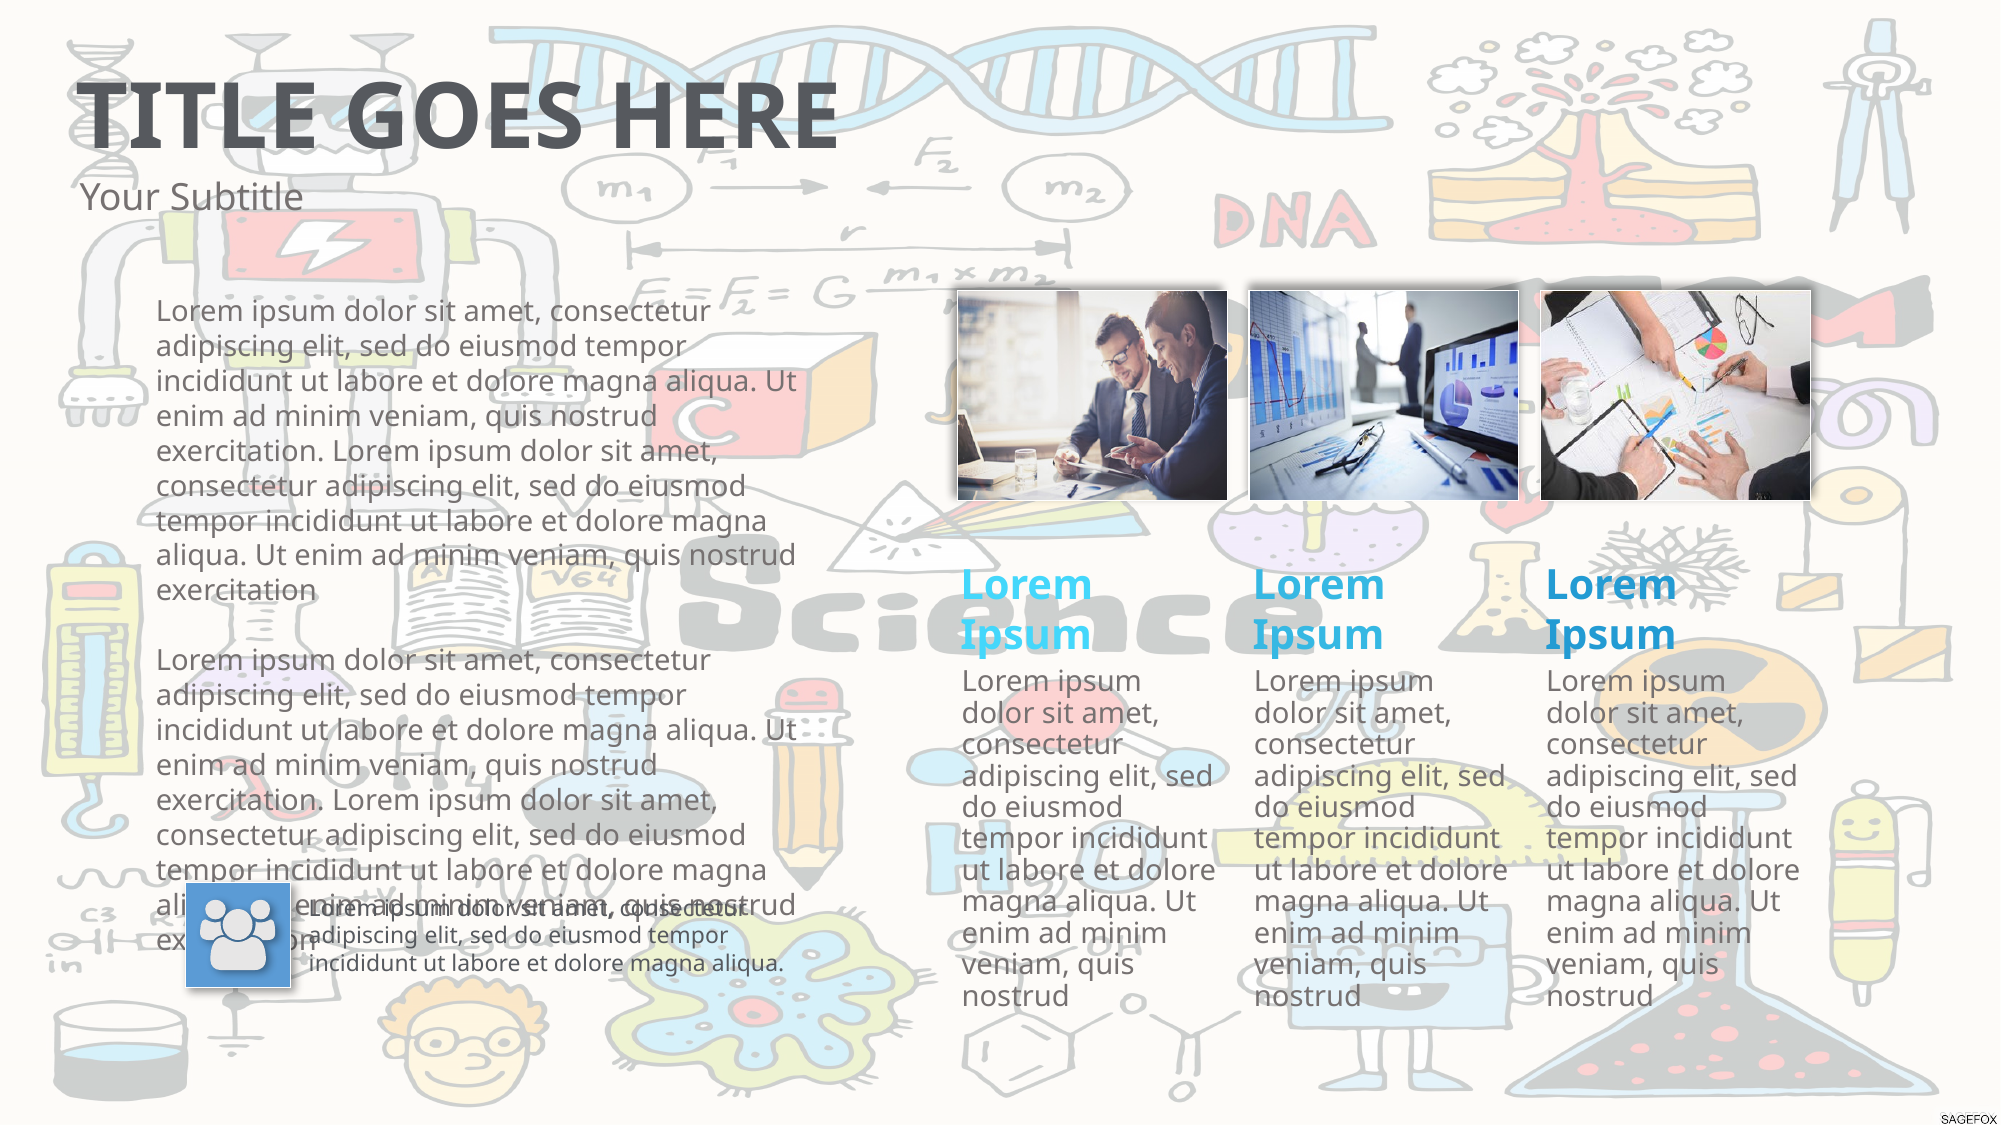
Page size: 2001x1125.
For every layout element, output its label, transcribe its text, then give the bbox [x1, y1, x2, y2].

text_box Lorem ipsum dolor sit amet, consectetur adipiscing elit, sed do eiusmod tempor incididunt ut labore et dolore magna aliqua. Ut enim ad minim veniam, quis nostrud exercitation. Lorem ipsum dolor sit amet, consectetur adipiscing elit, sed do eiusmod tempor incididunt ut labore et dolore magna aliqua. Ut enim ad minim veniam, quis nostrud exercitation Lorem ipsum dolor sit amet, consectetur adipiscing elit, sed do eiusmod tempor incididunt ut labore et dolore magna aliqua. Ut enim ad minim veniam, quis nostrud exercitation. Lorem ipsum dolor sit amet, consectetur adipiscing elit, sed do eiusmod tempor incididunt ut labore et dolore magna aliqua. Ut enim ad minim veniam, quis nostrud exercitation [141, 284, 816, 1044]
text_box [1530, 550, 1807, 1000]
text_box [945, 550, 1223, 1000]
text_box [1248, 290, 1520, 502]
picture [1938, 1114, 1999, 1125]
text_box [1237, 550, 1515, 1000]
text_box Lorem ipsum dolor sit amet, consectetur adipiscing elit, sed do eiusmod tempor incididunt ut labore et dolore magna aliqua. [308, 893, 788, 976]
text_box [60, 49, 1020, 227]
text_box [1540, 290, 1812, 502]
text_box [956, 290, 1228, 502]
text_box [185, 882, 291, 988]
